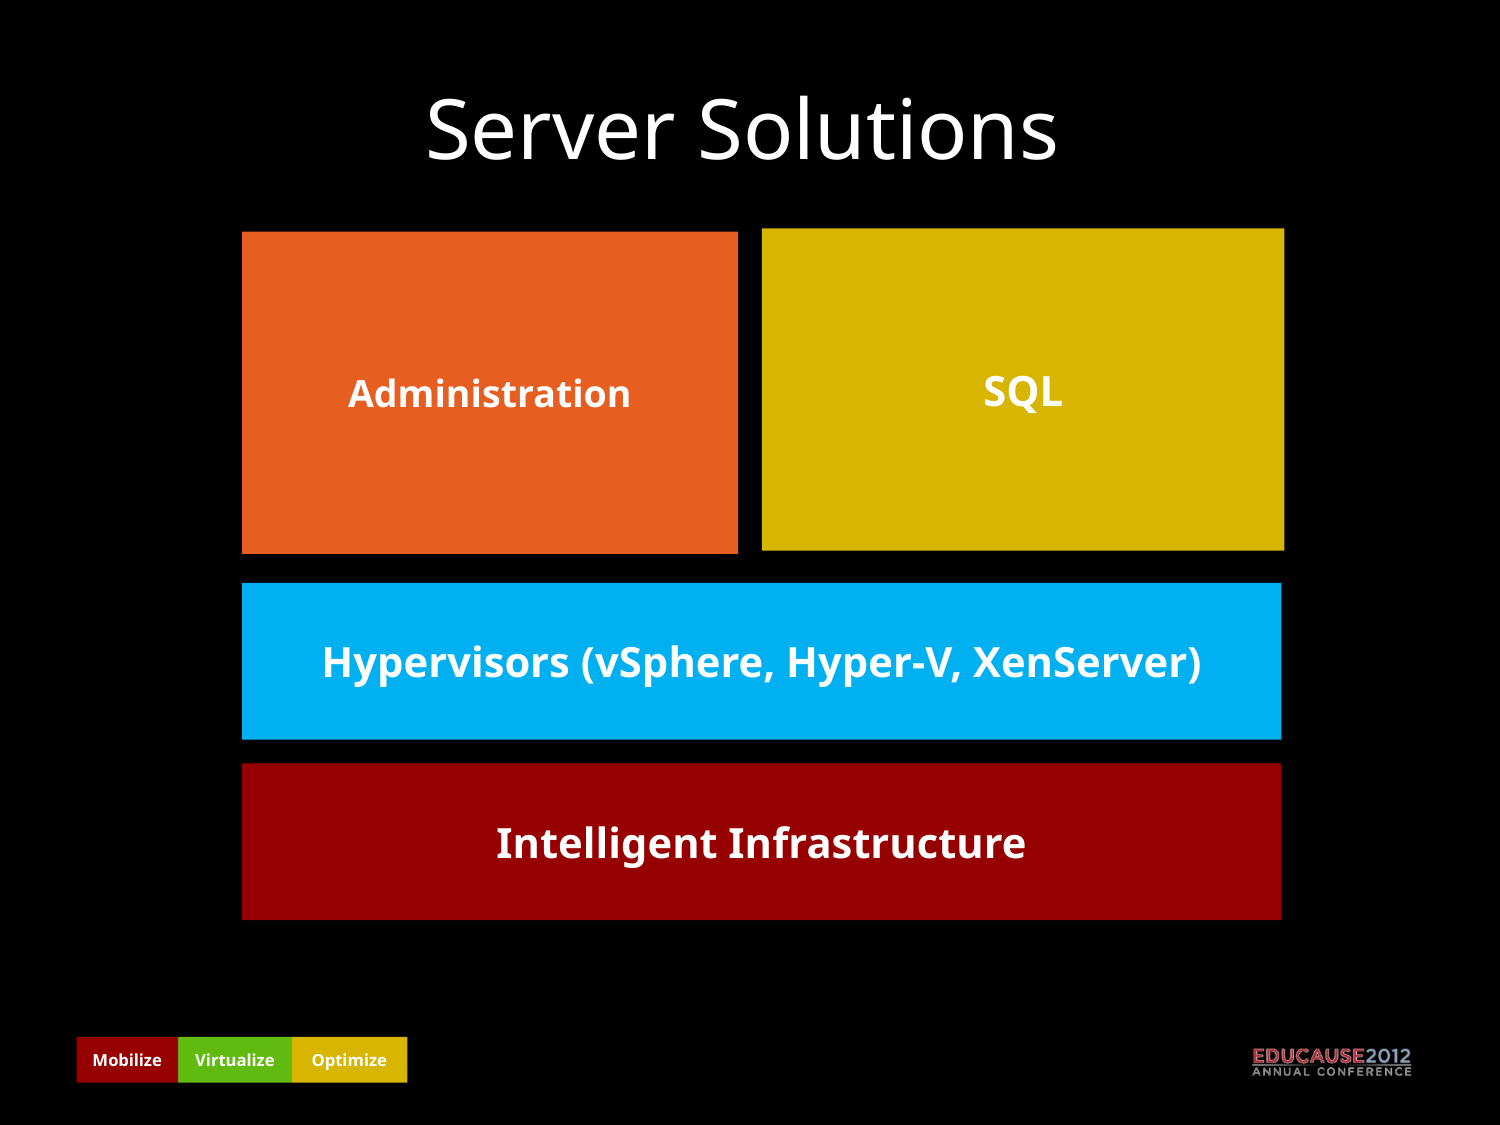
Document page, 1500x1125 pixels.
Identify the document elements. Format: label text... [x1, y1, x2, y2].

text_box Intelligent Infrastructure [240, 761, 1284, 922]
text_box SQL [760, 226, 1286, 553]
picture [1244, 1038, 1419, 1082]
title Server Solutions [53, 45, 1432, 209]
text_box Hypervisors (vSphere, Hyper-V, XenServer) [240, 581, 1284, 742]
text_box Administration [240, 230, 740, 556]
